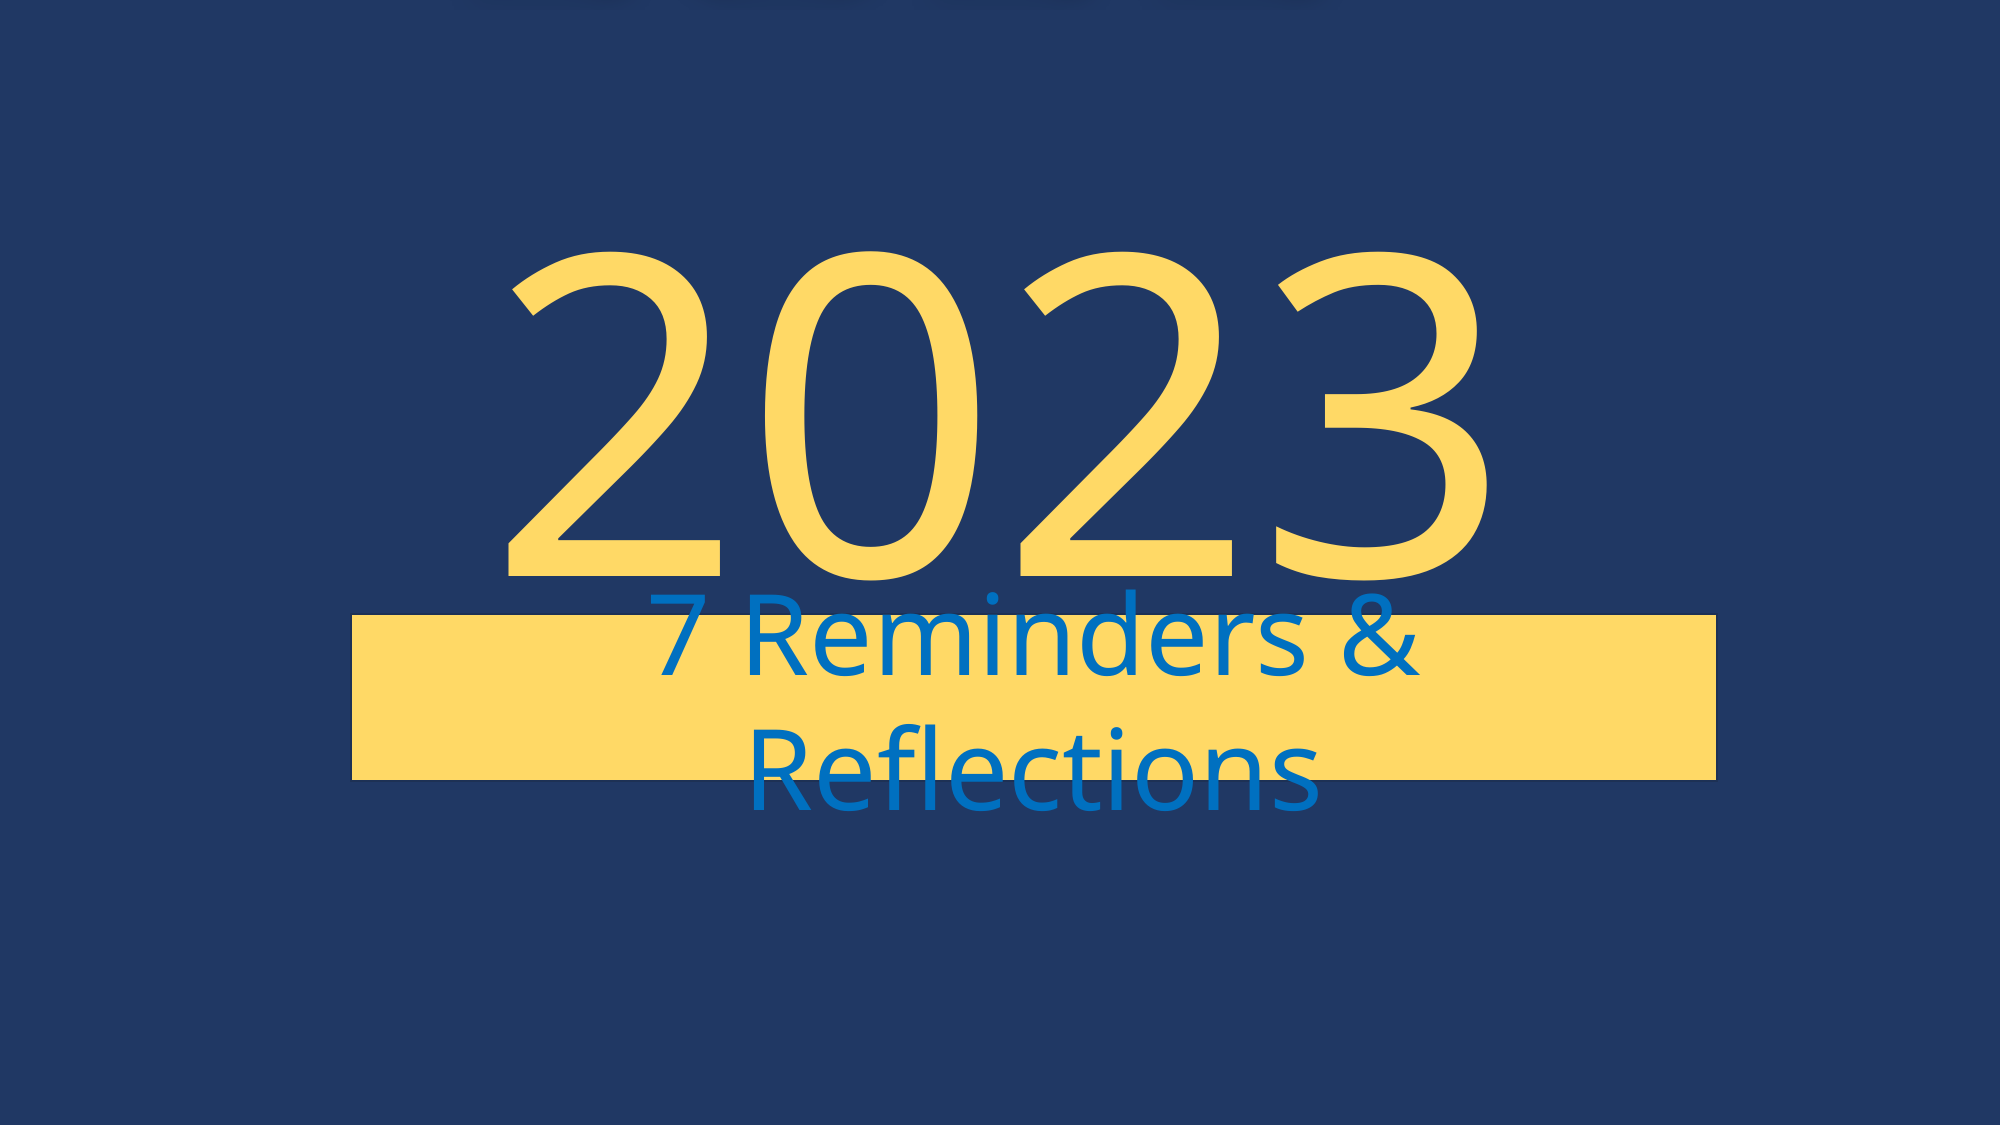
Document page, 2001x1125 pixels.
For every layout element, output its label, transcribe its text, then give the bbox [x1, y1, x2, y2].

text_box 7 Reminders & Reflections [350, 613, 1718, 782]
title 2023 [410, 299, 1590, 563]
